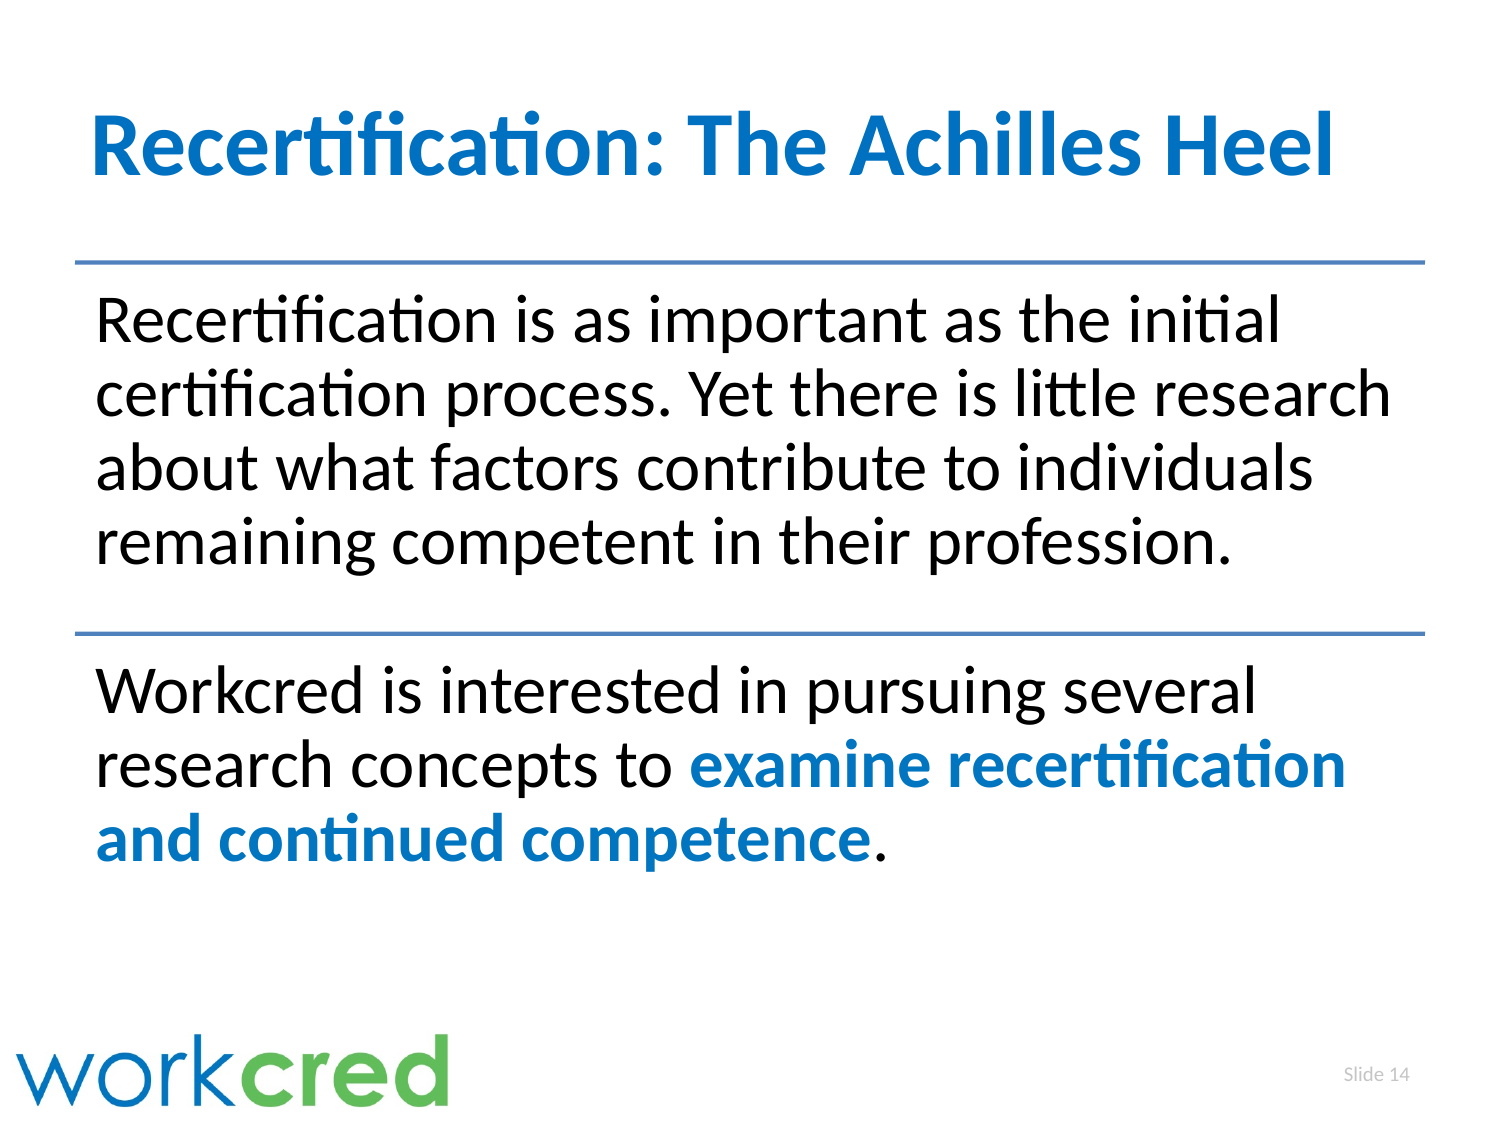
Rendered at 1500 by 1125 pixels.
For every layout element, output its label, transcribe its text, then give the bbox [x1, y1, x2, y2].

picture [0, 1019, 463, 1122]
slide_number Slide 14 [1074, 1042, 1425, 1103]
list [74, 262, 1426, 1006]
title Recertification: The Achilles Heel [75, 45, 1425, 233]
